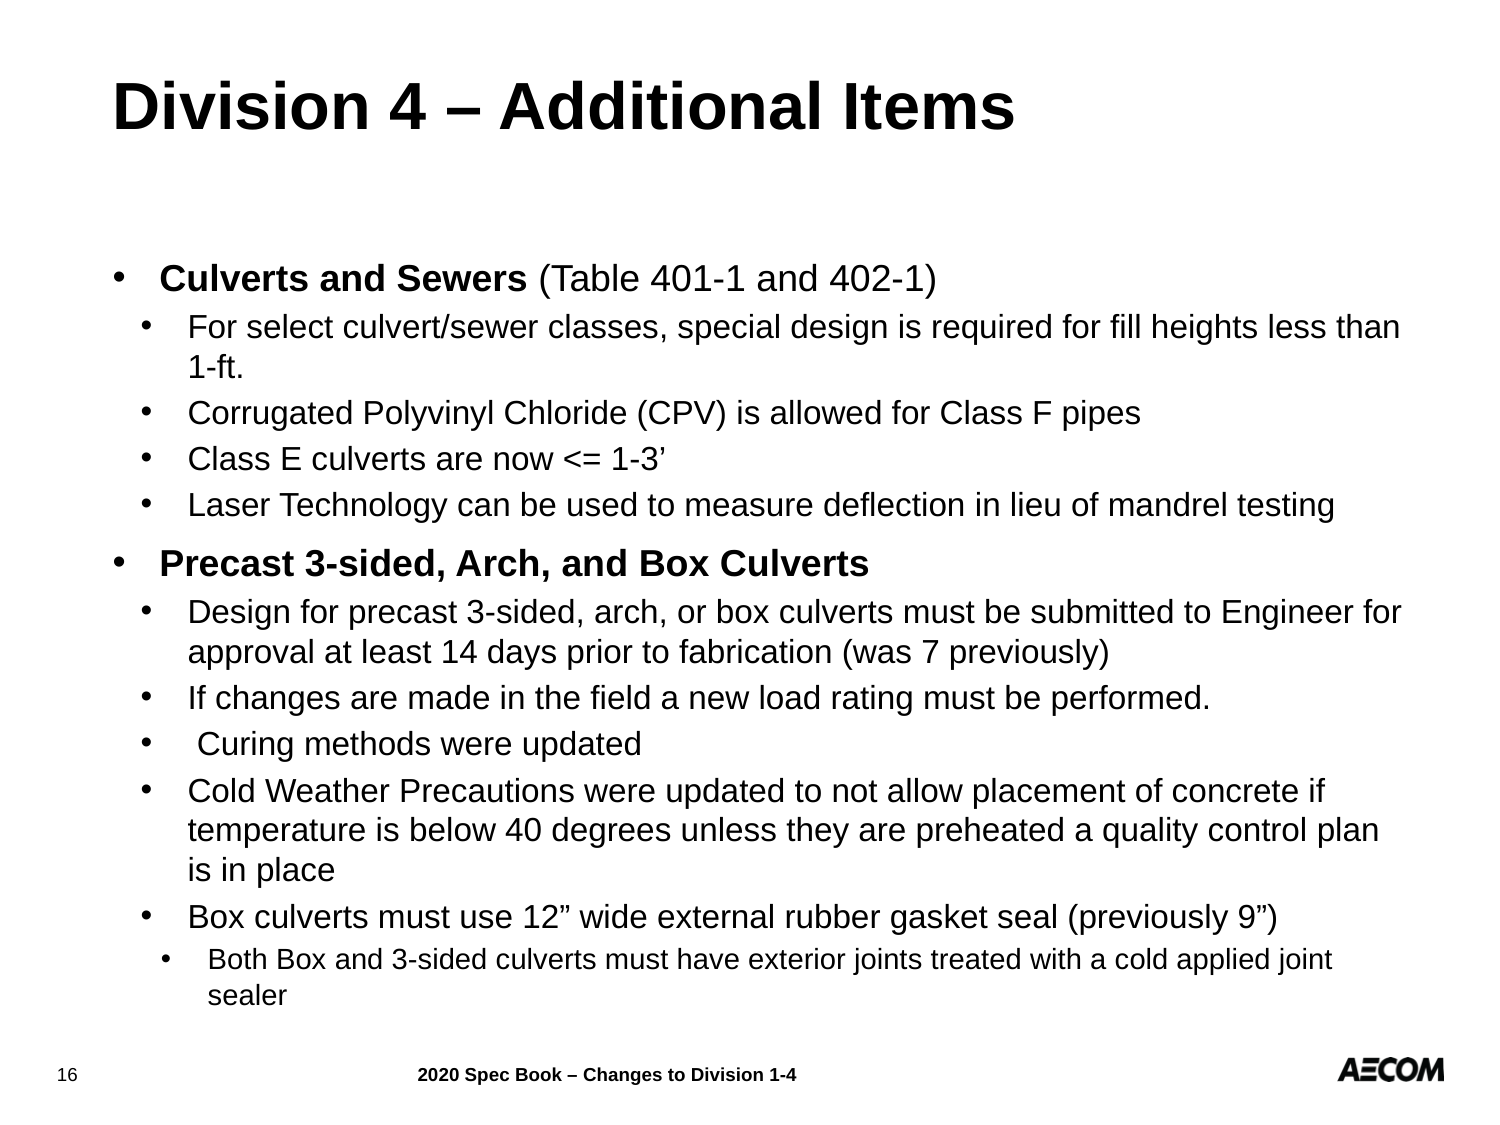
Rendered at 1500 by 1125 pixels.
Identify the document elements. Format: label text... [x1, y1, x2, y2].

slide_number 16 [56, 1062, 113, 1093]
list Division 4 – Additional Items Culverts and Sewers (Table 401-1 and 402-1) For select culvert/sewer classes, special design is required for fill heights less than 1-ft. Corrugated Polyvinyl Chloride (CPV) is allowed for Class F pipes Class E culverts are now <= 1-3’ Laser Technology can be used to measure deflection in lieu of mandrel testing Precast 3-sided, Arch, and Box Culverts Design for precast 3-sided, arch, or box culverts must be submitted to Engineer for approval at least 14 days prior to fabrication (was 7 previously) If changes are made in the field a new load rating must be performed. Curing methods were updated Cold Weather Precautions were updated to not allow placement of concrete if temperature is below 40 degrees unless they are preheated a quality control plan is in place Box culverts must use 12” wide external rubber gasket seal (previously 9”) Both Box and 3-sided culverts must have exterior joints treated with a cold applied joint sealer [112, 62, 1407, 1032]
footer 2020 Spec Book – Changes to Division 1-4 [417, 1063, 1083, 1094]
picture [1337, 1057, 1444, 1082]
